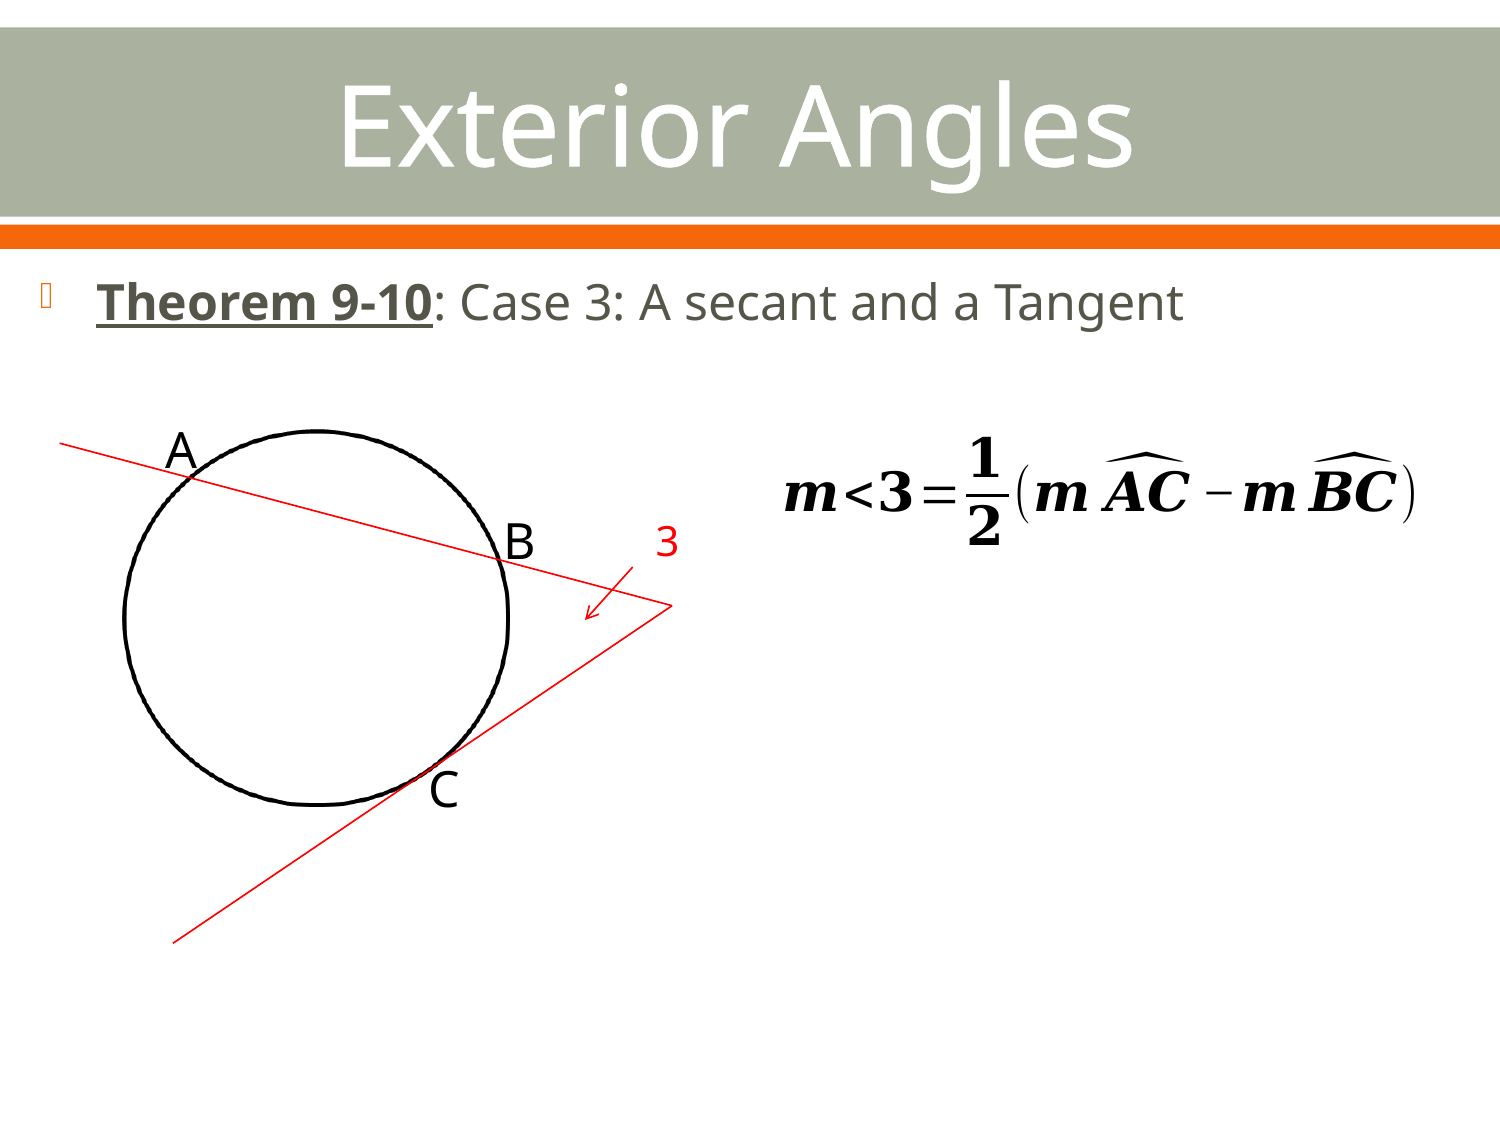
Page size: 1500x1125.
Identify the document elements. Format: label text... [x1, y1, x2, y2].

list Theorem 9-10: Case 3: A secant and a Tangent [24, 262, 1463, 1113]
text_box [59, 411, 704, 944]
title Exterior Angles [75, 29, 1425, 213]
